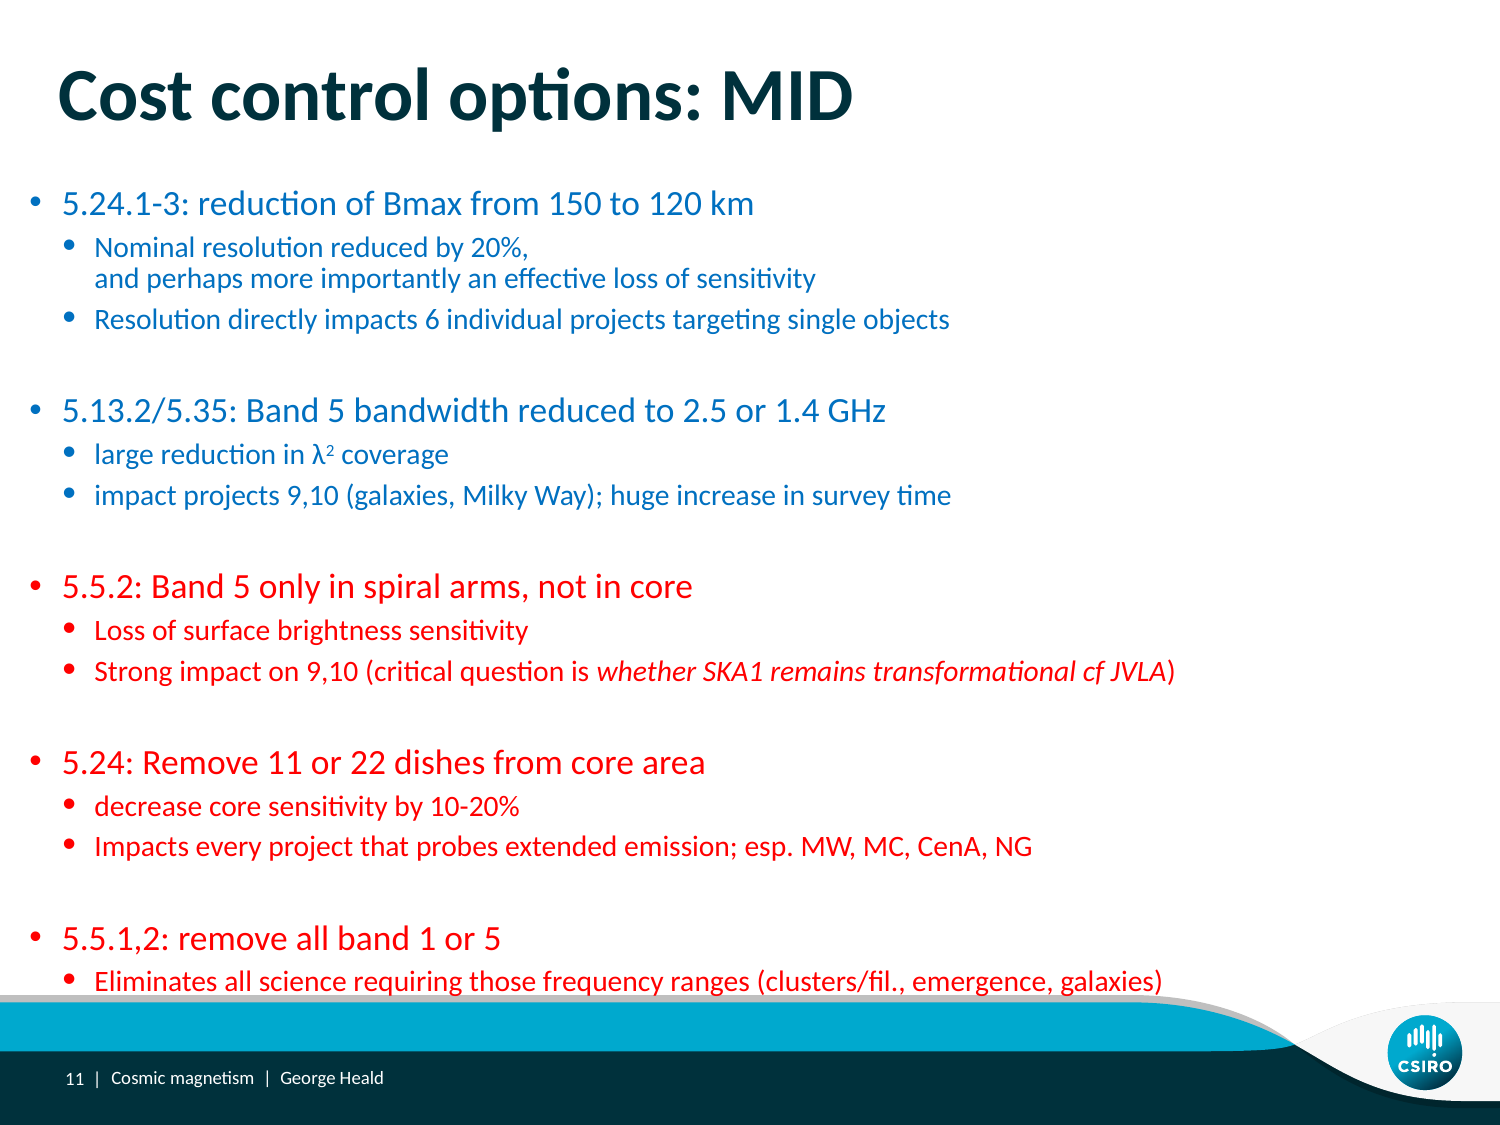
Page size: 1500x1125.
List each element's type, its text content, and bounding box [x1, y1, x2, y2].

slide_number 11 | [54, 1067, 102, 1088]
title Cost control options: MID [58, 45, 1447, 185]
text_box 5.24.1-3: reduction of Bmax from 150 to 120 km Nominal resolution reduced by 20%, and perhaps more importantly an effective loss of sensitivity Resolution directly impacts 6 individual projects targeting single objects 5.13.2/5.35: Band 5 bandwidth reduced to 2.5 or 1.4 GHz large reduction in λ2 coverage impact projects 9,10 (galaxies, Milky Way); huge increase in survey time 5.5.2: Band 5 only in spiral arms, not in core Loss of surface brightness sensitivity Strong impact on 9,10 (critical question is whether SKA1 remains transformational cf JVLA) 5.24: Remove 11 or 22 dishes from core area decrease core sensitivity by 10-20% Impacts every project that probes extended emission; esp. MW, MC, CenA, NG 5.5.1,2: remove all band 1 or 5 Eliminates all science requiring those frequency ranges (clusters/fil., emergence, galaxies) [29, 184, 1353, 1000]
footer Cosmic magnetism | George Heald [111, 1067, 1110, 1088]
